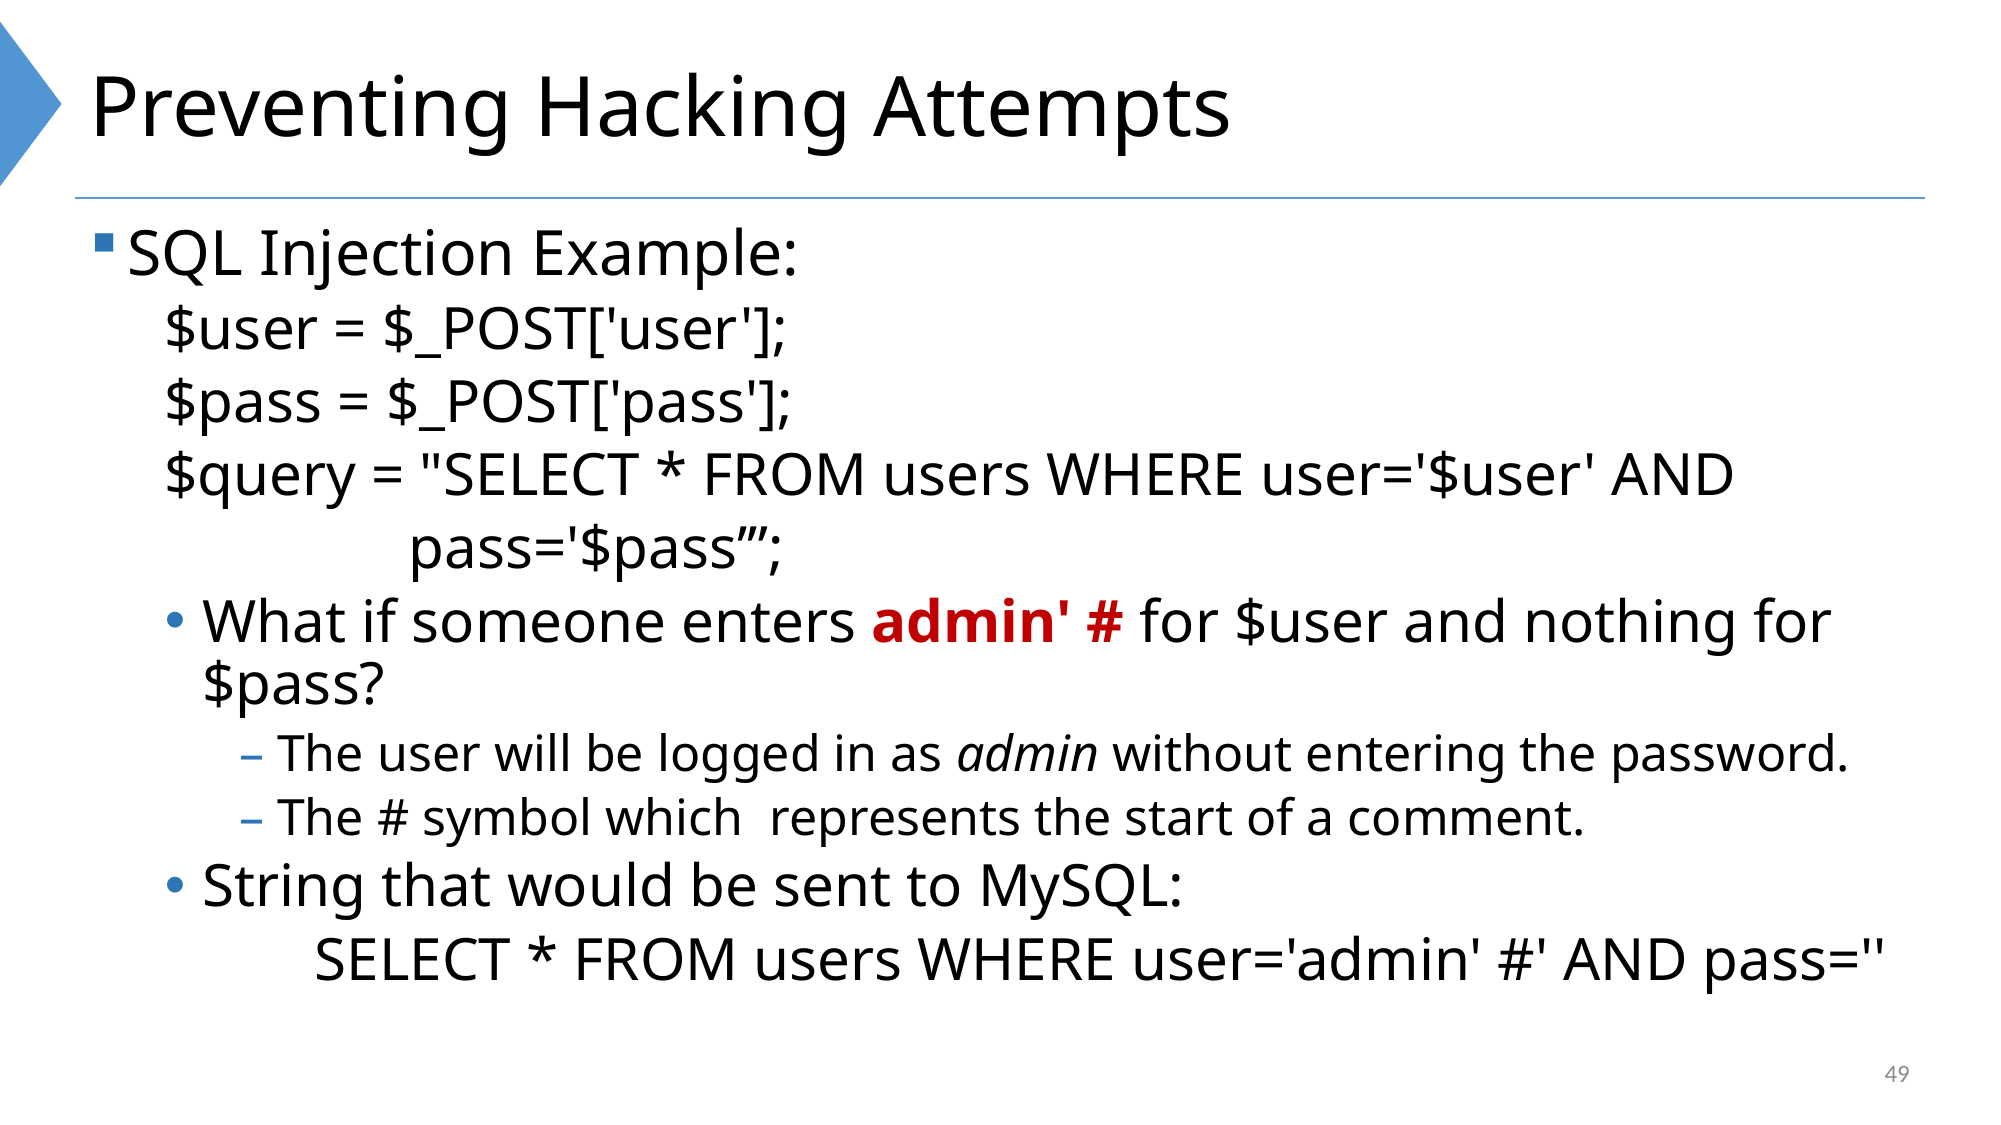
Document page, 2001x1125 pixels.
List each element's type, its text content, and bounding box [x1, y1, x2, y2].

slide_number 49 [1475, 1042, 1926, 1103]
list SQL Injection Example: $user = $_POST['user']; $pass = $_POST['pass']; $query = "SELECT * FROM users WHERE user='$user' AND pass='$pass’”; What if someone enters admin' # for $user and nothing for $pass? The user will be logged in as admin without entering the password. The # symbol which represents the start of a comment. String that would be sent to MySQL: SELECT * FROM users WHERE user='admin' #' AND pass='' [74, 213, 1982, 1125]
title Preventing Hacking Attempts [74, 21, 1926, 198]
